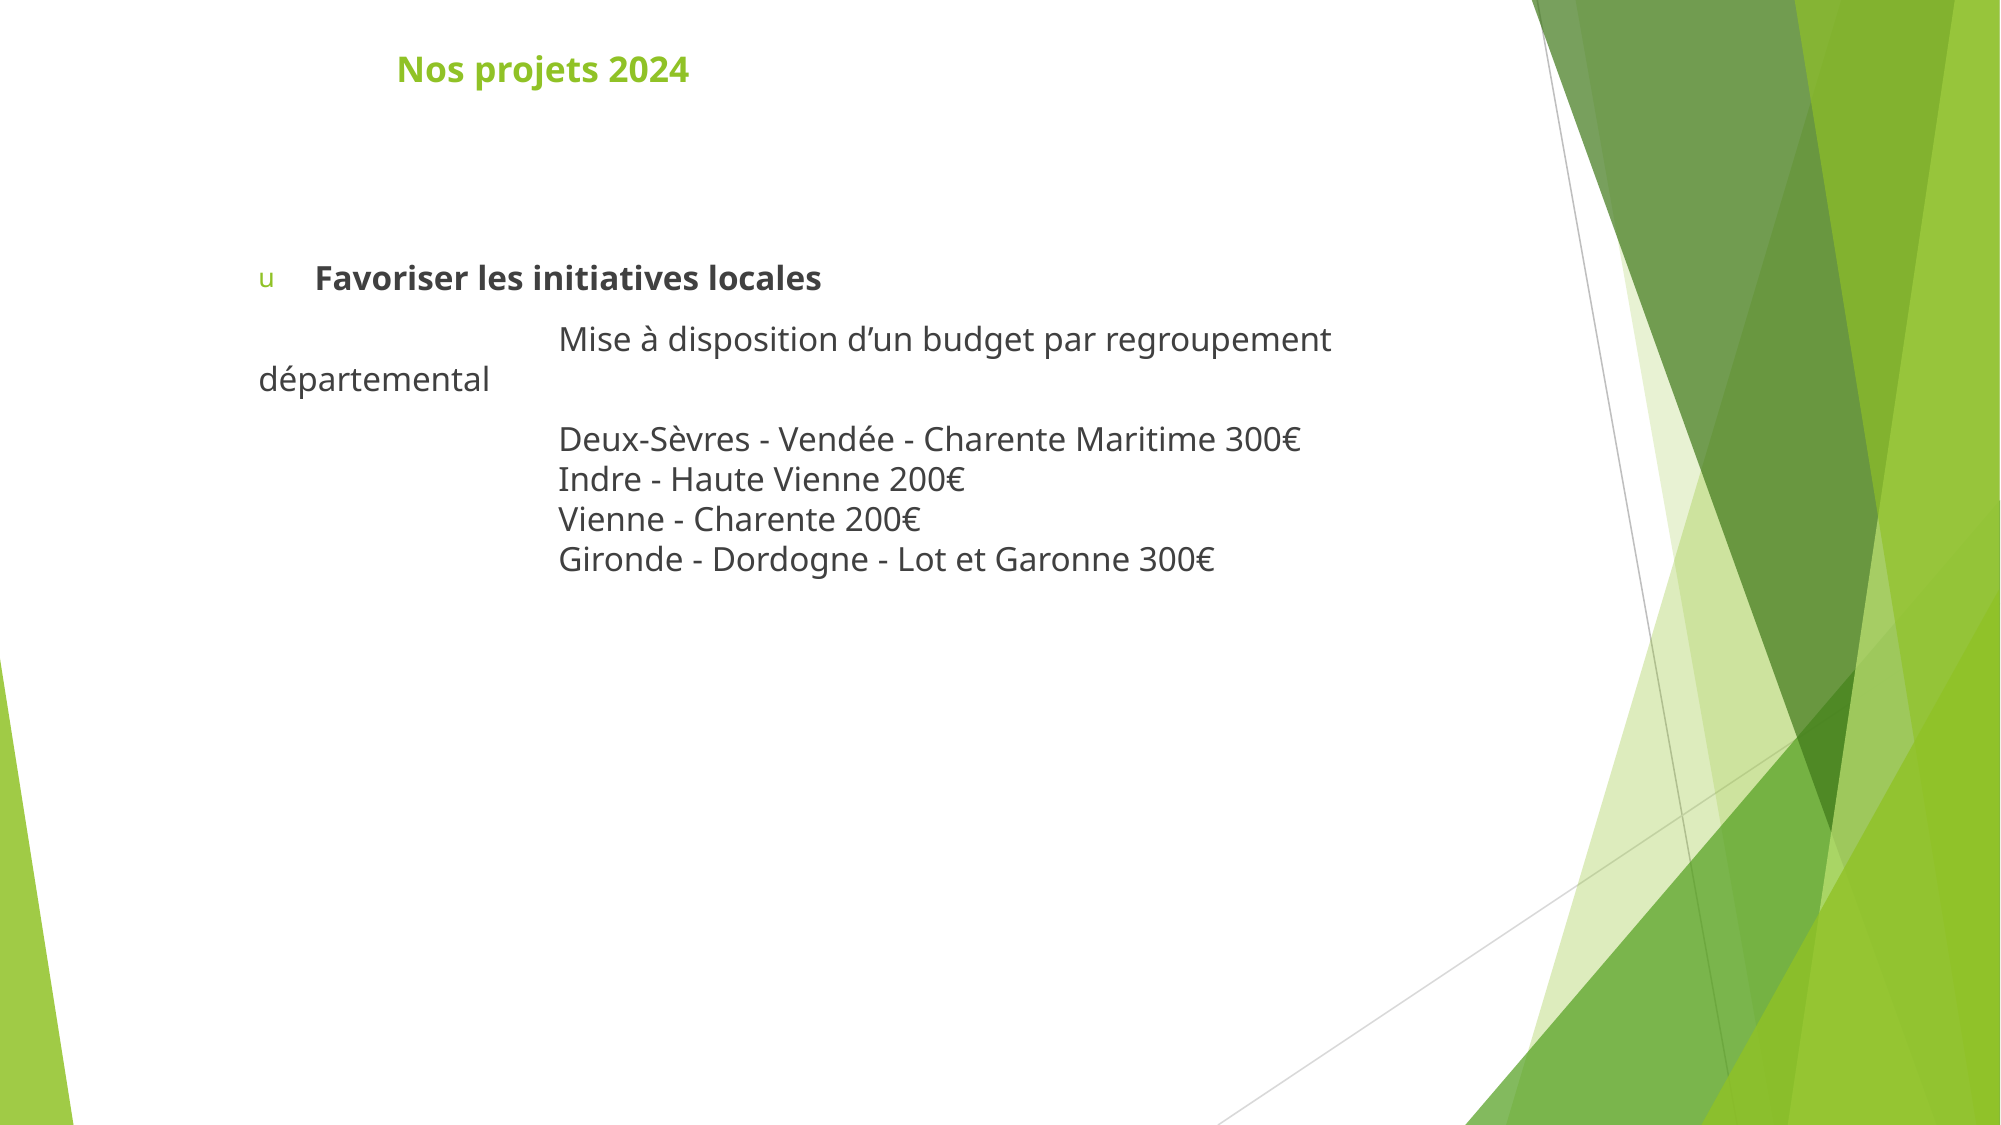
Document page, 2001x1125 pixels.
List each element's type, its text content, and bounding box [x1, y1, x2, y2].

text_box Favoriser les initiatives locales Mise à disposition d’un budget par regroupement départemental Deux-Sèvres - Vendée - Charente Maritime 300€ Indre - Haute Vienne 200€ Vienne - Charente 200€ Gironde - Dordogne - Lot et Garonne 300€ [250, 168, 1464, 626]
title Nos projets 2024 [388, 39, 1852, 102]
